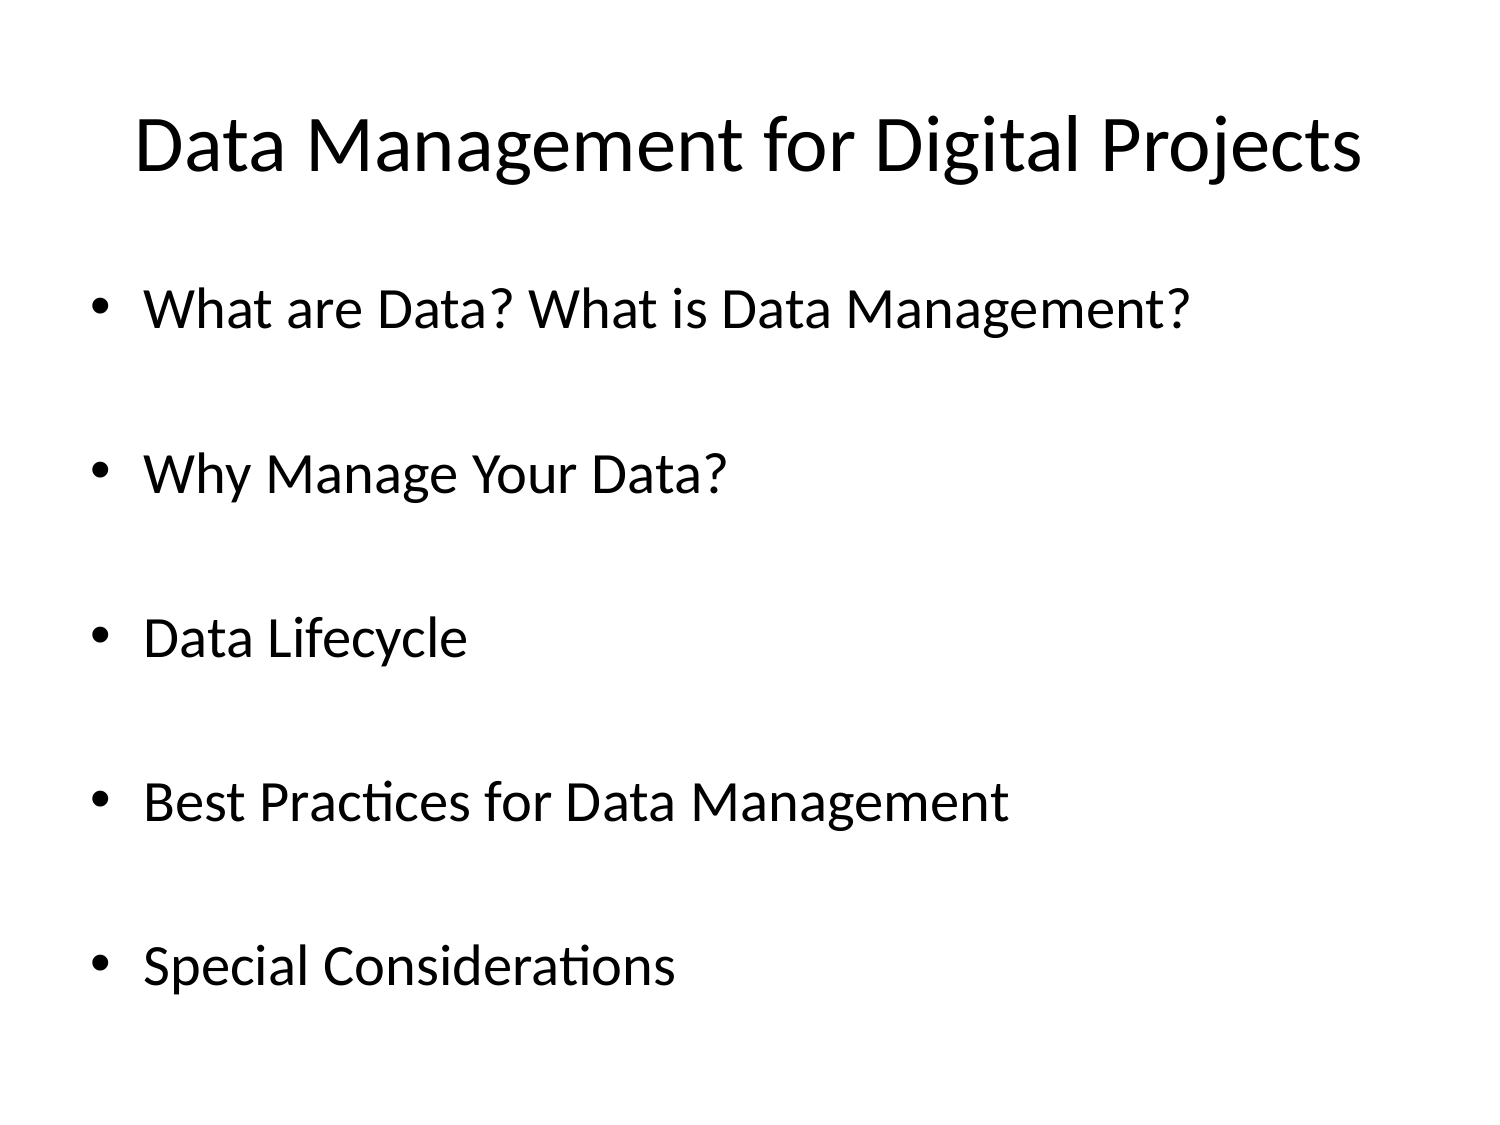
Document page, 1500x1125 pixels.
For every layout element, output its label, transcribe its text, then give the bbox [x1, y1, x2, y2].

list What are Data? What is Data Management? Why Manage Your Data? Data Lifecycle Best Practices for Data Management Special Considerations [75, 262, 1425, 1005]
title Data Management for Digital Projects [75, 45, 1425, 233]
